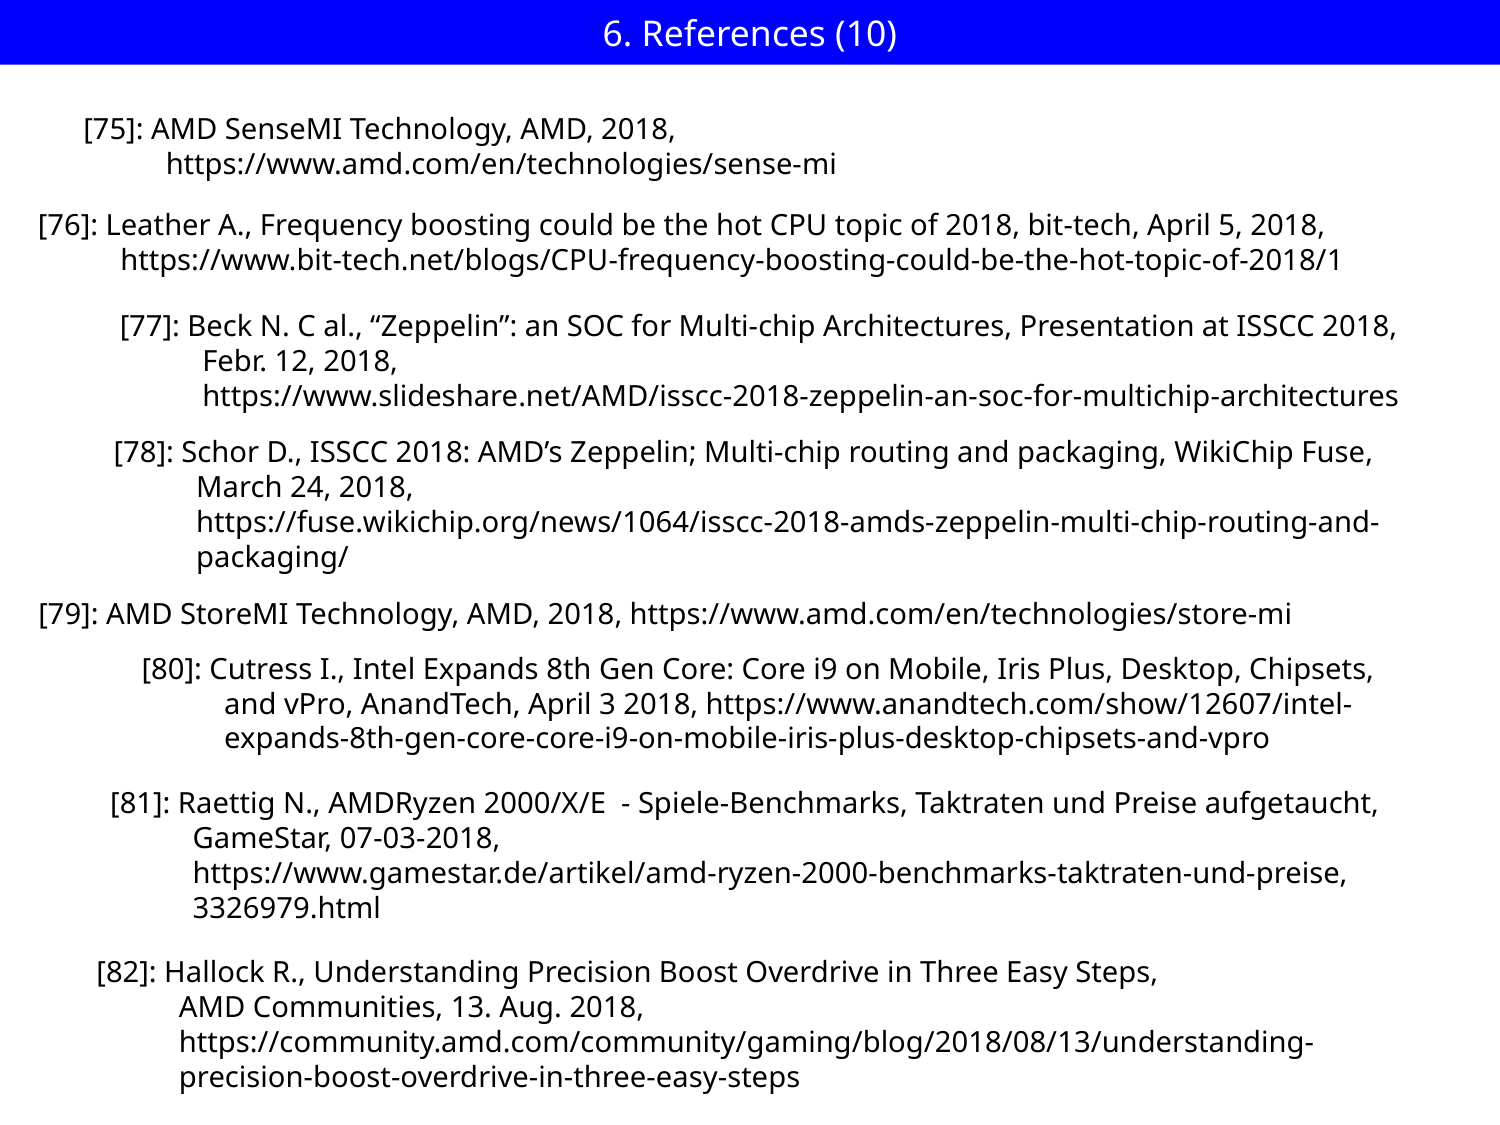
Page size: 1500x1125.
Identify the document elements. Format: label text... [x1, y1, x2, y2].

text_box [79]: AMD StoreMI Technology, AMD, 2018, https://www.amd.com/en/technologies/store-mi [23, 587, 1461, 638]
title 6. References (10) [0, 0, 1500, 65]
text_box [82]: Hallock R., Understanding Precision Boost Overdrive in Three Easy Steps, AMD Communities, 13. Aug. 2018, https://community.amd.com/community/gaming/blog/2018/08/13/understanding- precision-boost-overdrive-in-three-easy-steps [81, 945, 1331, 1101]
text_box [75]: AMD SenseMI Technology, AMD, 2018, https://www.amd.com/en/technologies/sense-mi [68, 102, 853, 188]
text_box [77]: Beck N. C al., “Zeppelin”: an SOC for Multi-chip Architectures, Presentation at ISSCC 2018, Febr. 12, 2018, https://www.slideshare.net/AMD/isscc-2018-zeppelin-an-soc-for-multichip-architectures [105, 299, 1415, 420]
text_box [80]: Cutress I., Intel Expands 8th Gen Core: Core i9 on Mobile, Iris Plus, Desktop, Chipsets, and vPro, AnandTech, April 3 2018, https://www.anandtech.com/show/12607/intel- expands-8th-gen-core-core-i9-on-mobile-iris-plus-desktop-chipsets-and-vpro [126, 642, 1398, 763]
text_box [78]: Schor D., ISSCC 2018: AMD’s Zeppelin; Multi-chip routing and packaging, WikiChip Fuse, March 24, 2018, https://fuse.wikichip.org/news/1064/isscc-2018-amds-zeppelin-multi-chip-routing-and- packaging/ [98, 426, 1396, 581]
text_box [81]: Raettig N., AMDRyzen 2000/X/E - Spiele-Benchmarks, Taktraten und Preise aufgetaucht, GameStar, 07-03-2018, https://www.gamestar.de/artikel/amd-ryzen-2000-benchmarks-taktraten-und-preise, 3326979.html [95, 777, 1395, 932]
text_box [76]: Leather A., Frequency boosting could be the hot CPU topic of 2018, bit-tech, April 5, 2018, https://www.bit-tech.net/blogs/CPU-frequency-boosting-could-be-the-hot-topic-of-2018/1 [23, 198, 1500, 284]
